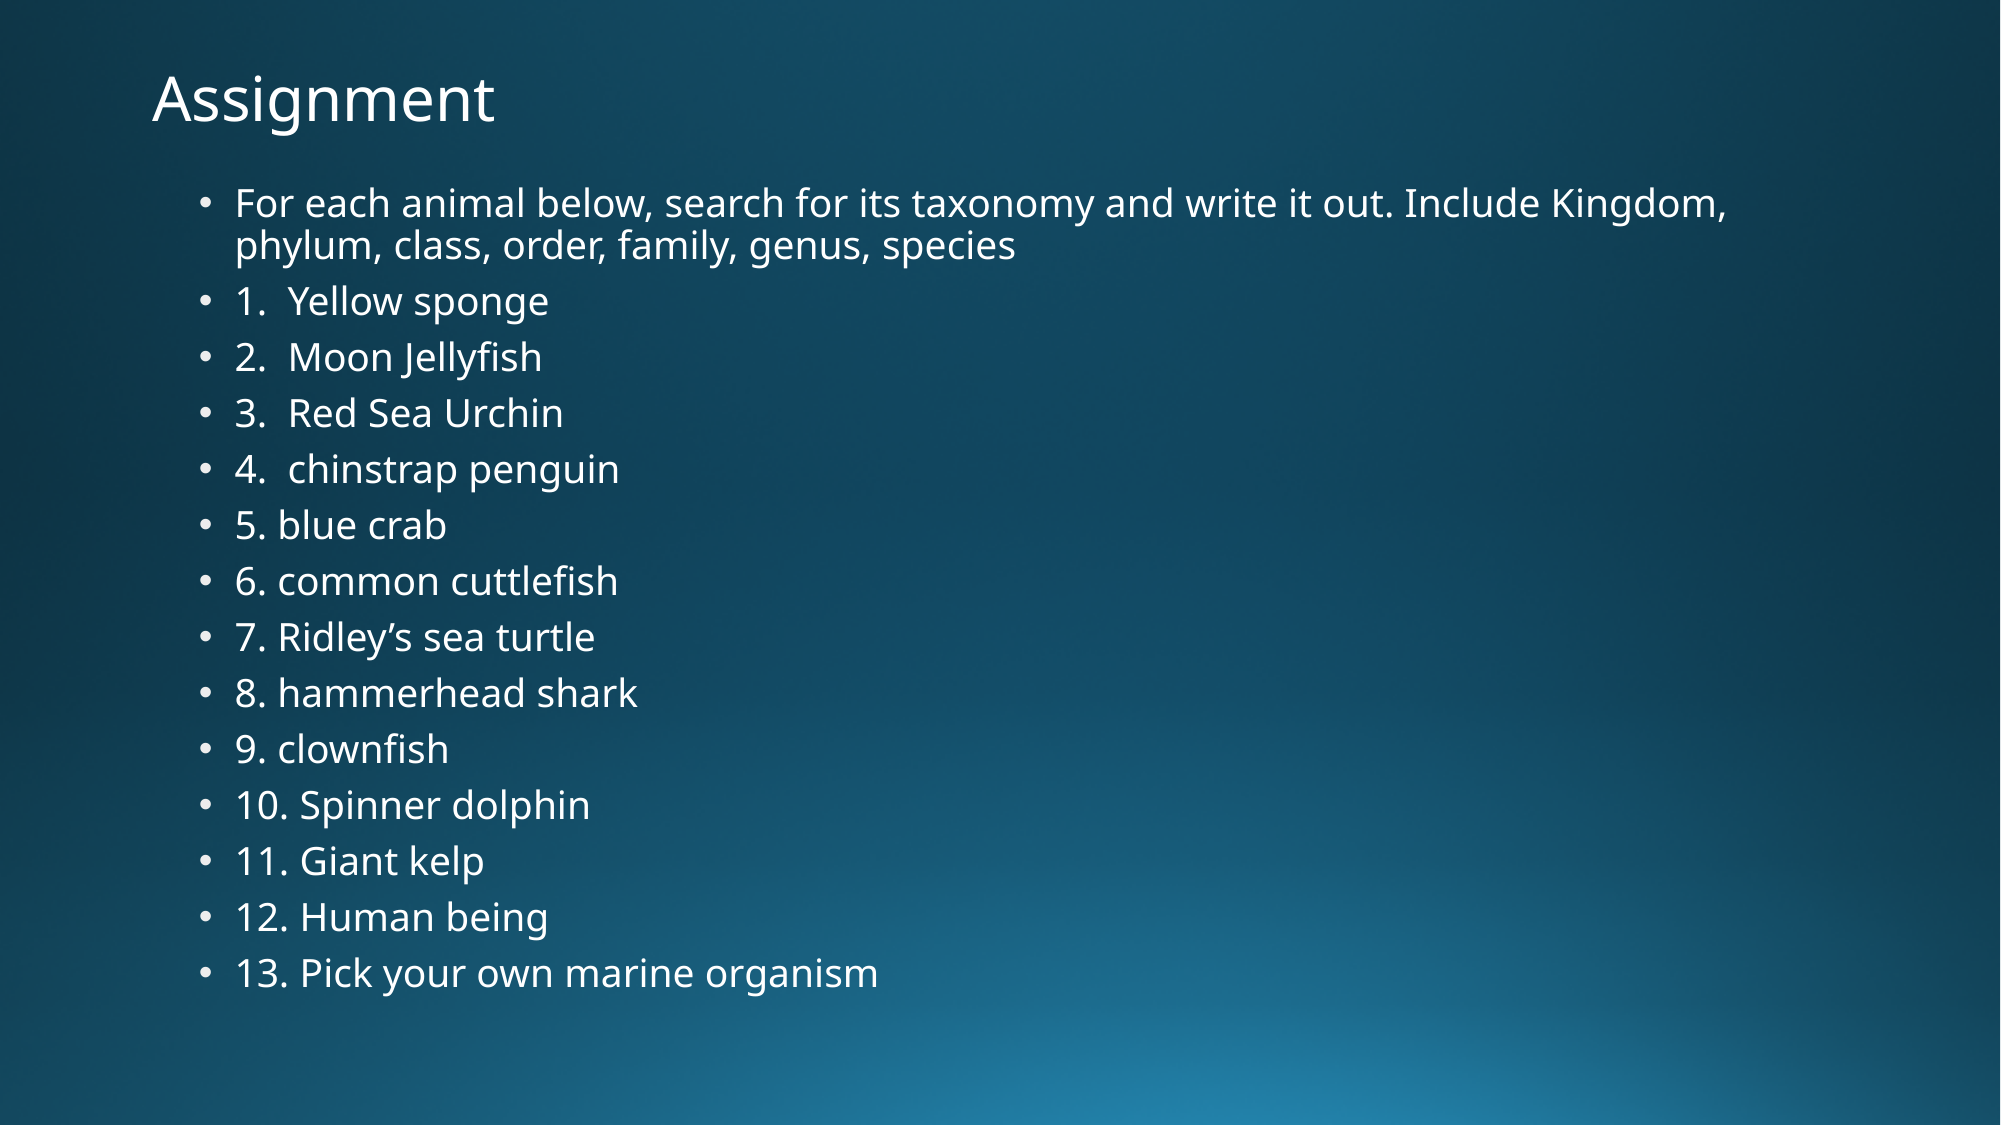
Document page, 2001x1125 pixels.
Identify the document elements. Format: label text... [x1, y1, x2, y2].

list For each animal below, search for its taxonomy and write it out. Include Kingdom, phylum, class, order, family, genus, species 1. Yellow sponge 2. Moon Jellyfish 3. Red Sea Urchin 4. chinstrap penguin 5. blue crab 6. common cuttlefish 7. Ridley’s sea turtle 8. hammerhead shark 9. clownfish 10. Spinner dolphin 11. Giant kelp 12. Human being 13. Pick your own marine organism [183, 176, 1863, 1014]
title Assignment [137, 59, 1863, 143]
picture [0, 0, 2001, 1125]
